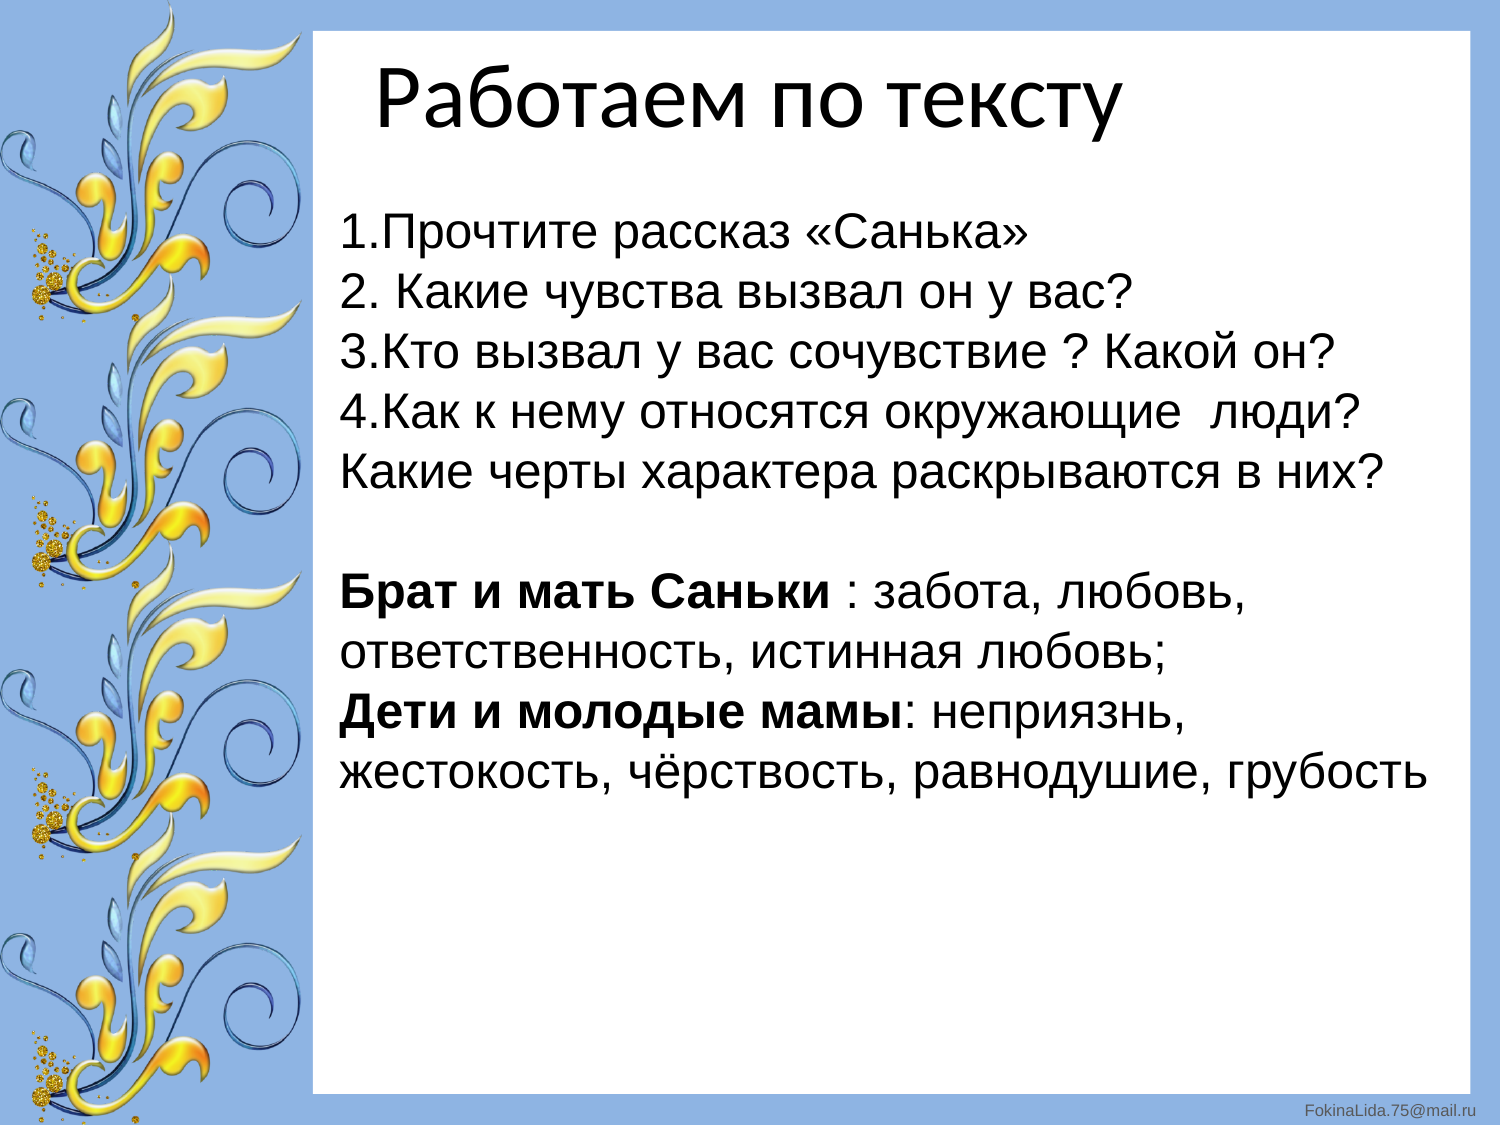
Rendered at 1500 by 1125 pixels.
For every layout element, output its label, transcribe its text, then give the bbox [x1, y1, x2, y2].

title Работаем по тексту [74, 44, 1426, 138]
text_box 1.Прочтите рассказ «Санька» 2. Какие чувства вызвал он у вас? 3.Кто вызвал у вас сочувствие ? Какой он? 4.Как к нему относятся окружающие люди? Какие черты характера раскрываются в них? Брат и мать Саньки : забота, любовь, ответственность, истинная любовь; Дети и молодые мамы: неприязнь, жестокость, чёрствость, равнодушие, грубость [324, 191, 1459, 807]
picture [0, 0, 302, 1125]
